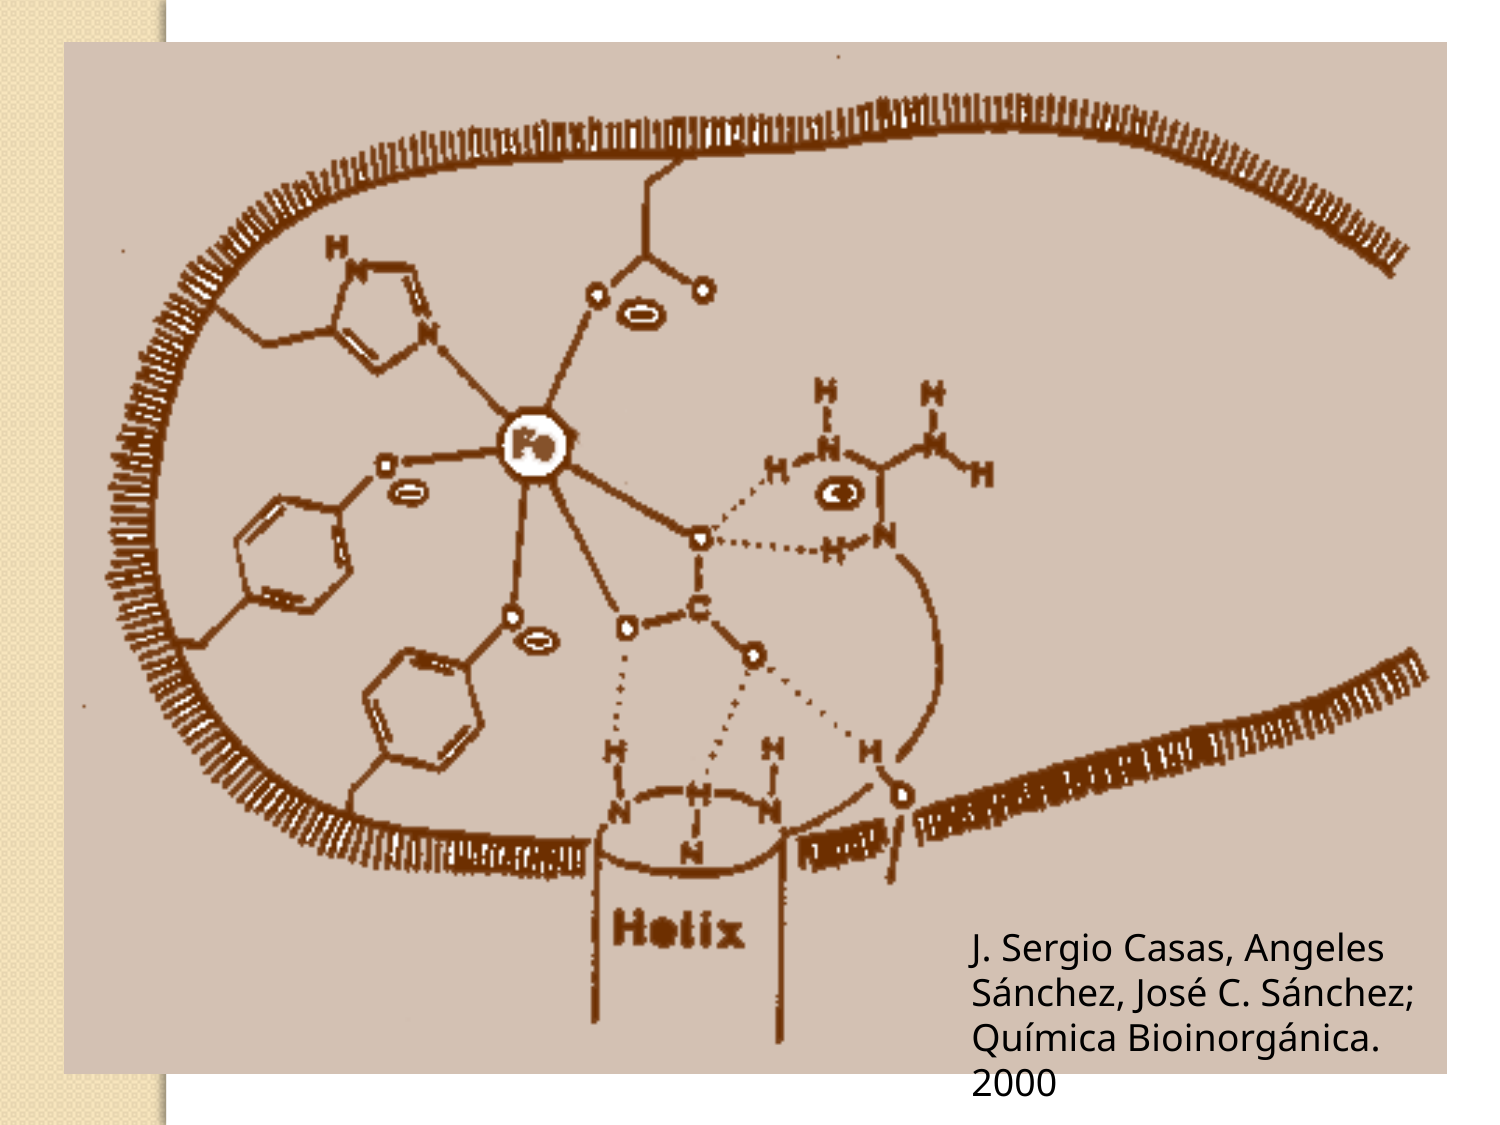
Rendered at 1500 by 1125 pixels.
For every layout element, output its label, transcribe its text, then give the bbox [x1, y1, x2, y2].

text_box J. Sergio Casas, Angeles Sánchez, José C. Sánchez; Química Bioinorgánica. 2000 [956, 916, 1483, 1112]
picture [64, 42, 1447, 1074]
